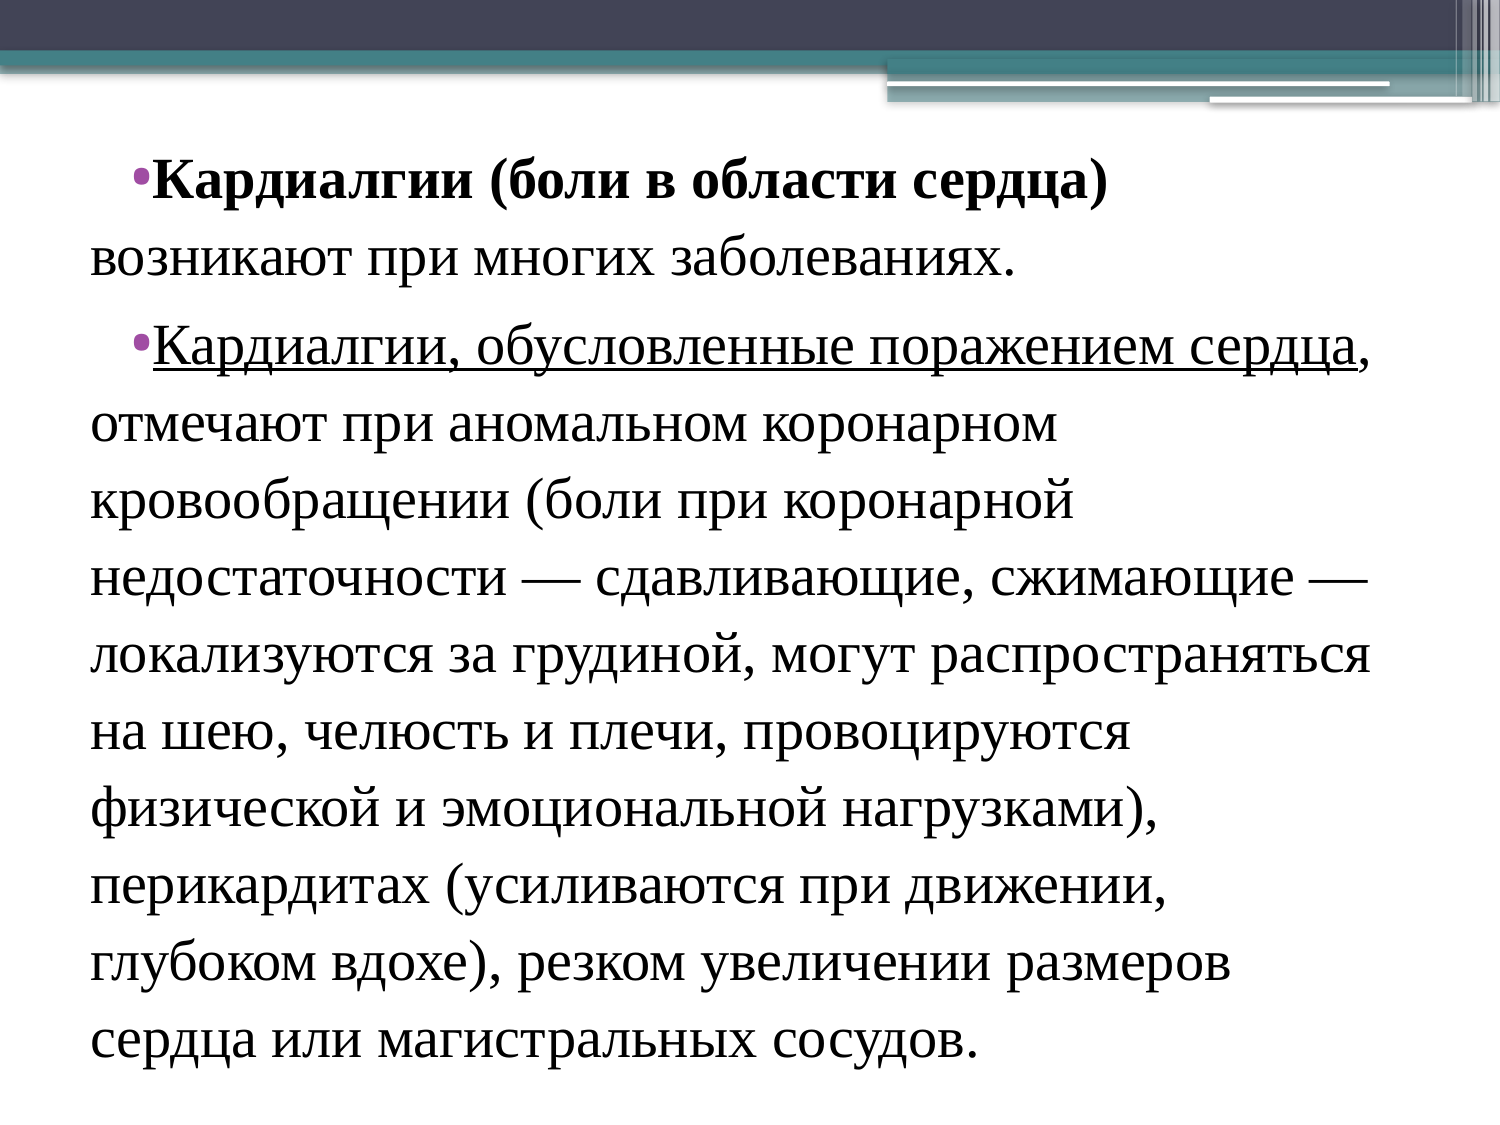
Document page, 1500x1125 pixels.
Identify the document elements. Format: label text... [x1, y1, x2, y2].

list Кардиалгии (боли в области сердца) возникают при многих заболеваниях. Кардиалгии, обусловленные поражением сердца, отмечают при аномальном коронарном кровообращении (боли при коронарной недостаточности — сдавливающие, сжимающие — локализуются за грудиной, могут распространяться на шею, челюсть и плечи, провоцируются физической и эмоциональной нагрузками), перикардитах (усиливаются при движении, глубоком вдохе), резком увеличении размеров сердца или магистральных сосудов. [74, 125, 1426, 1079]
